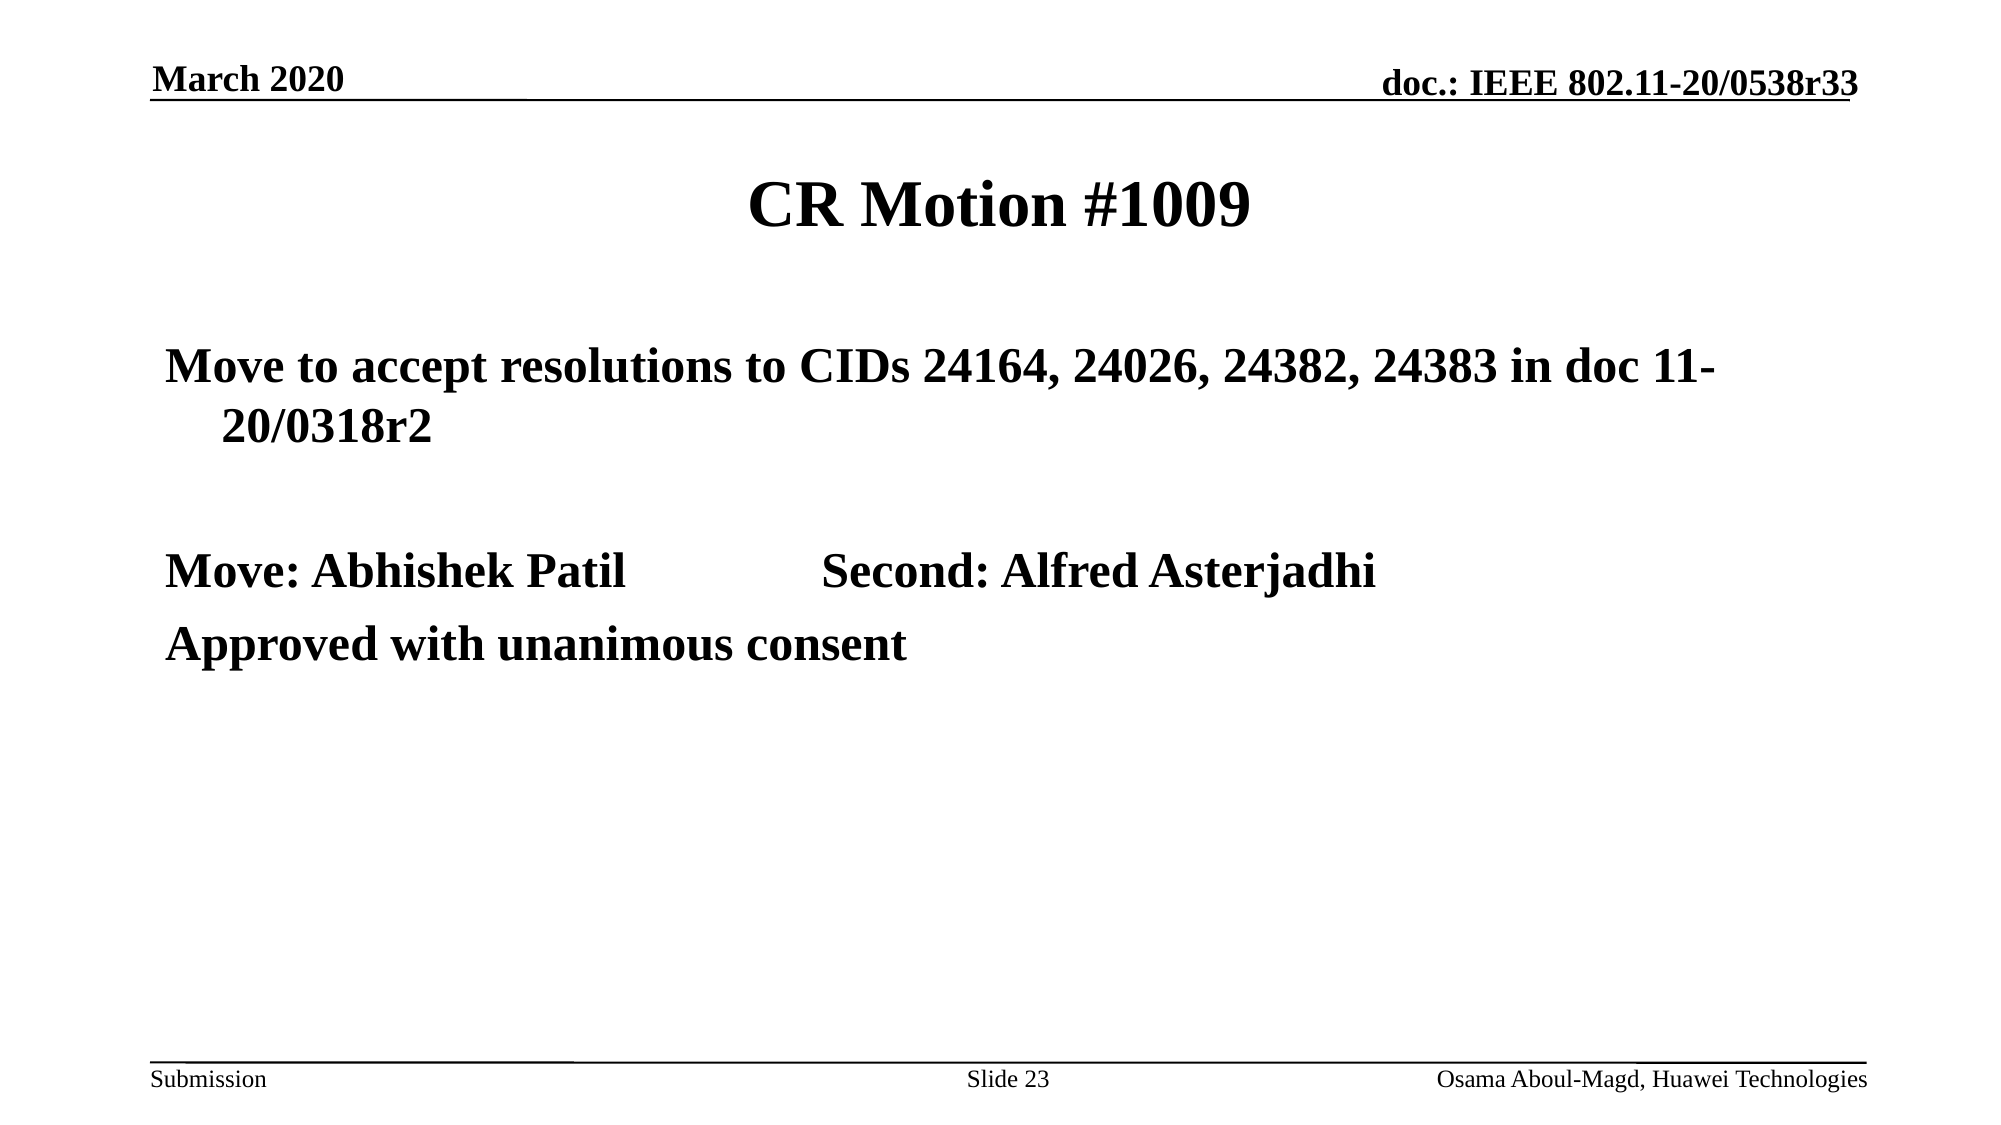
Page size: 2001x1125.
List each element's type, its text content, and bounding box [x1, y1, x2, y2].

list Move to accept resolutions to CIDs 24164, 24026, 24382, 24383 in doc 11-20/0318r2 Move: Abhishek Patil Second: Alfred Asterjadhi Approved with unanimous consent [149, 324, 1850, 1000]
slide_number Slide 23 [950, 1061, 1067, 1123]
footer Osama Aboul-Magd, Huawei Technologies [1171, 1061, 1869, 1093]
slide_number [152, 54, 563, 100]
title CR Motion #1009 [149, 112, 1850, 288]
